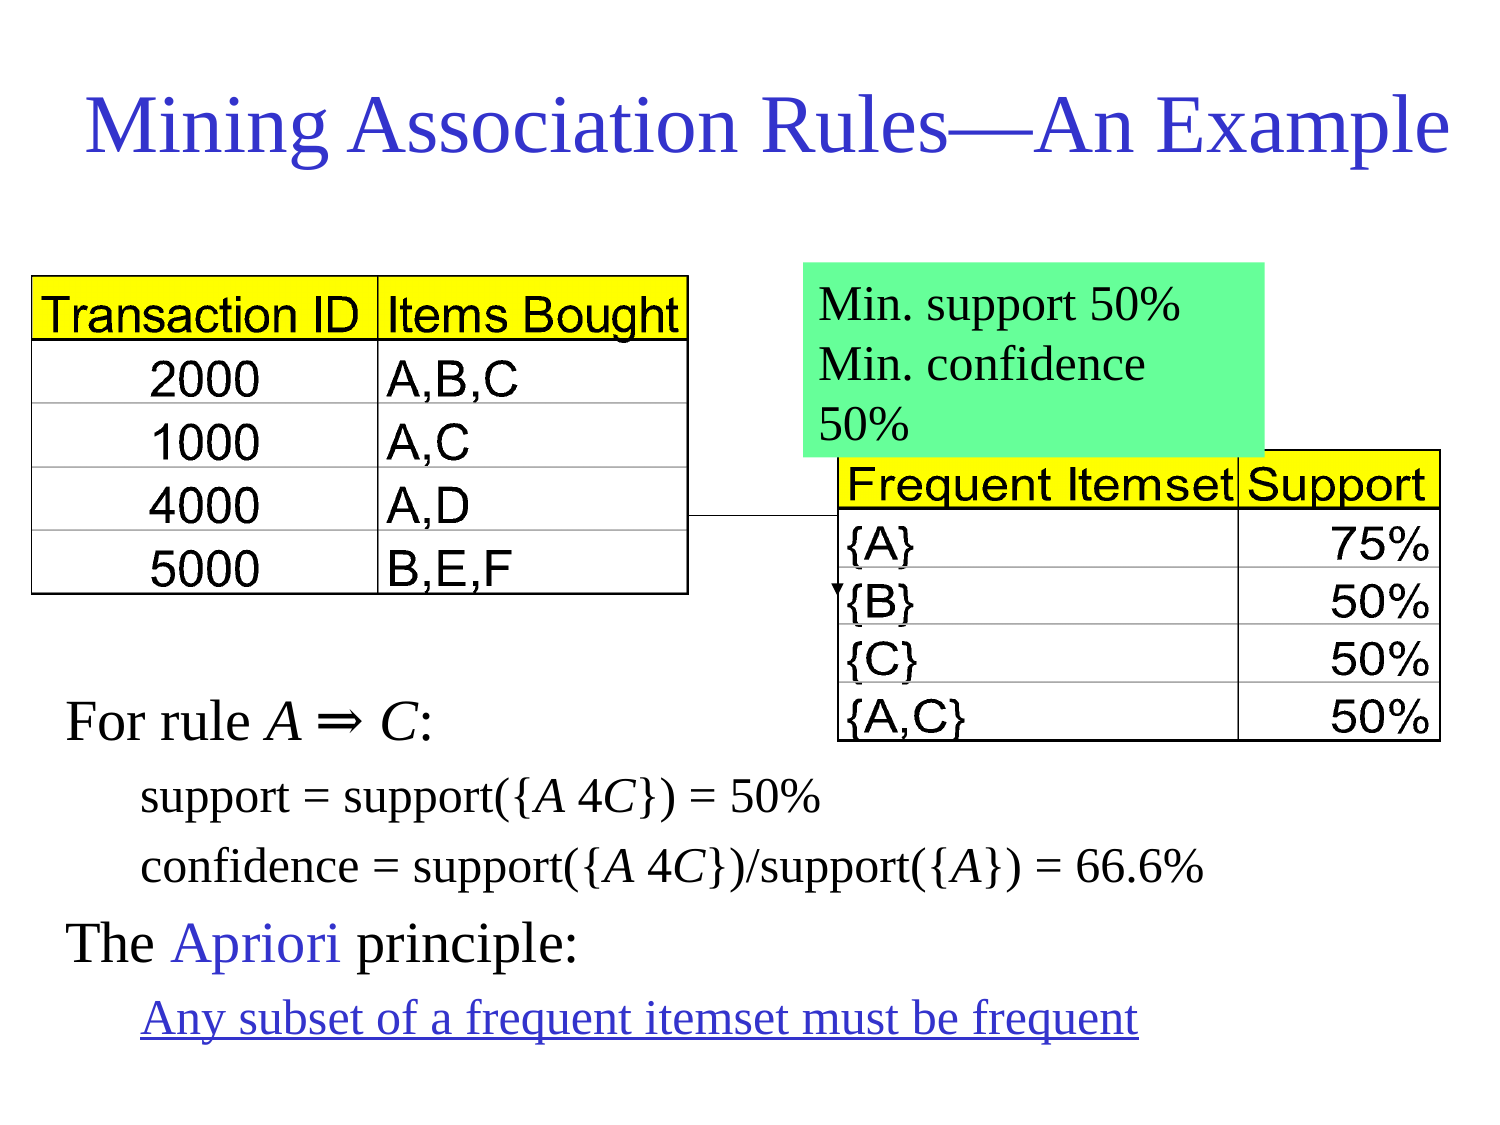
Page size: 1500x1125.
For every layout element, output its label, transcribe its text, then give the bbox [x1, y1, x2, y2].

list For rule A ⇒ C: support = support({A C}) = 50% confidence = support({A C})/support({A}) = 66.6% The Apriori principle: Any subset of a frequent itemset must be frequent [50, 675, 1400, 1075]
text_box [682, 440, 844, 591]
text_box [31, 275, 689, 595]
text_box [837, 449, 1441, 742]
title Mining Association Rules—An Example [37, 62, 1500, 175]
text_box Min. support 50% Min. confidence 50% [803, 262, 1265, 448]
